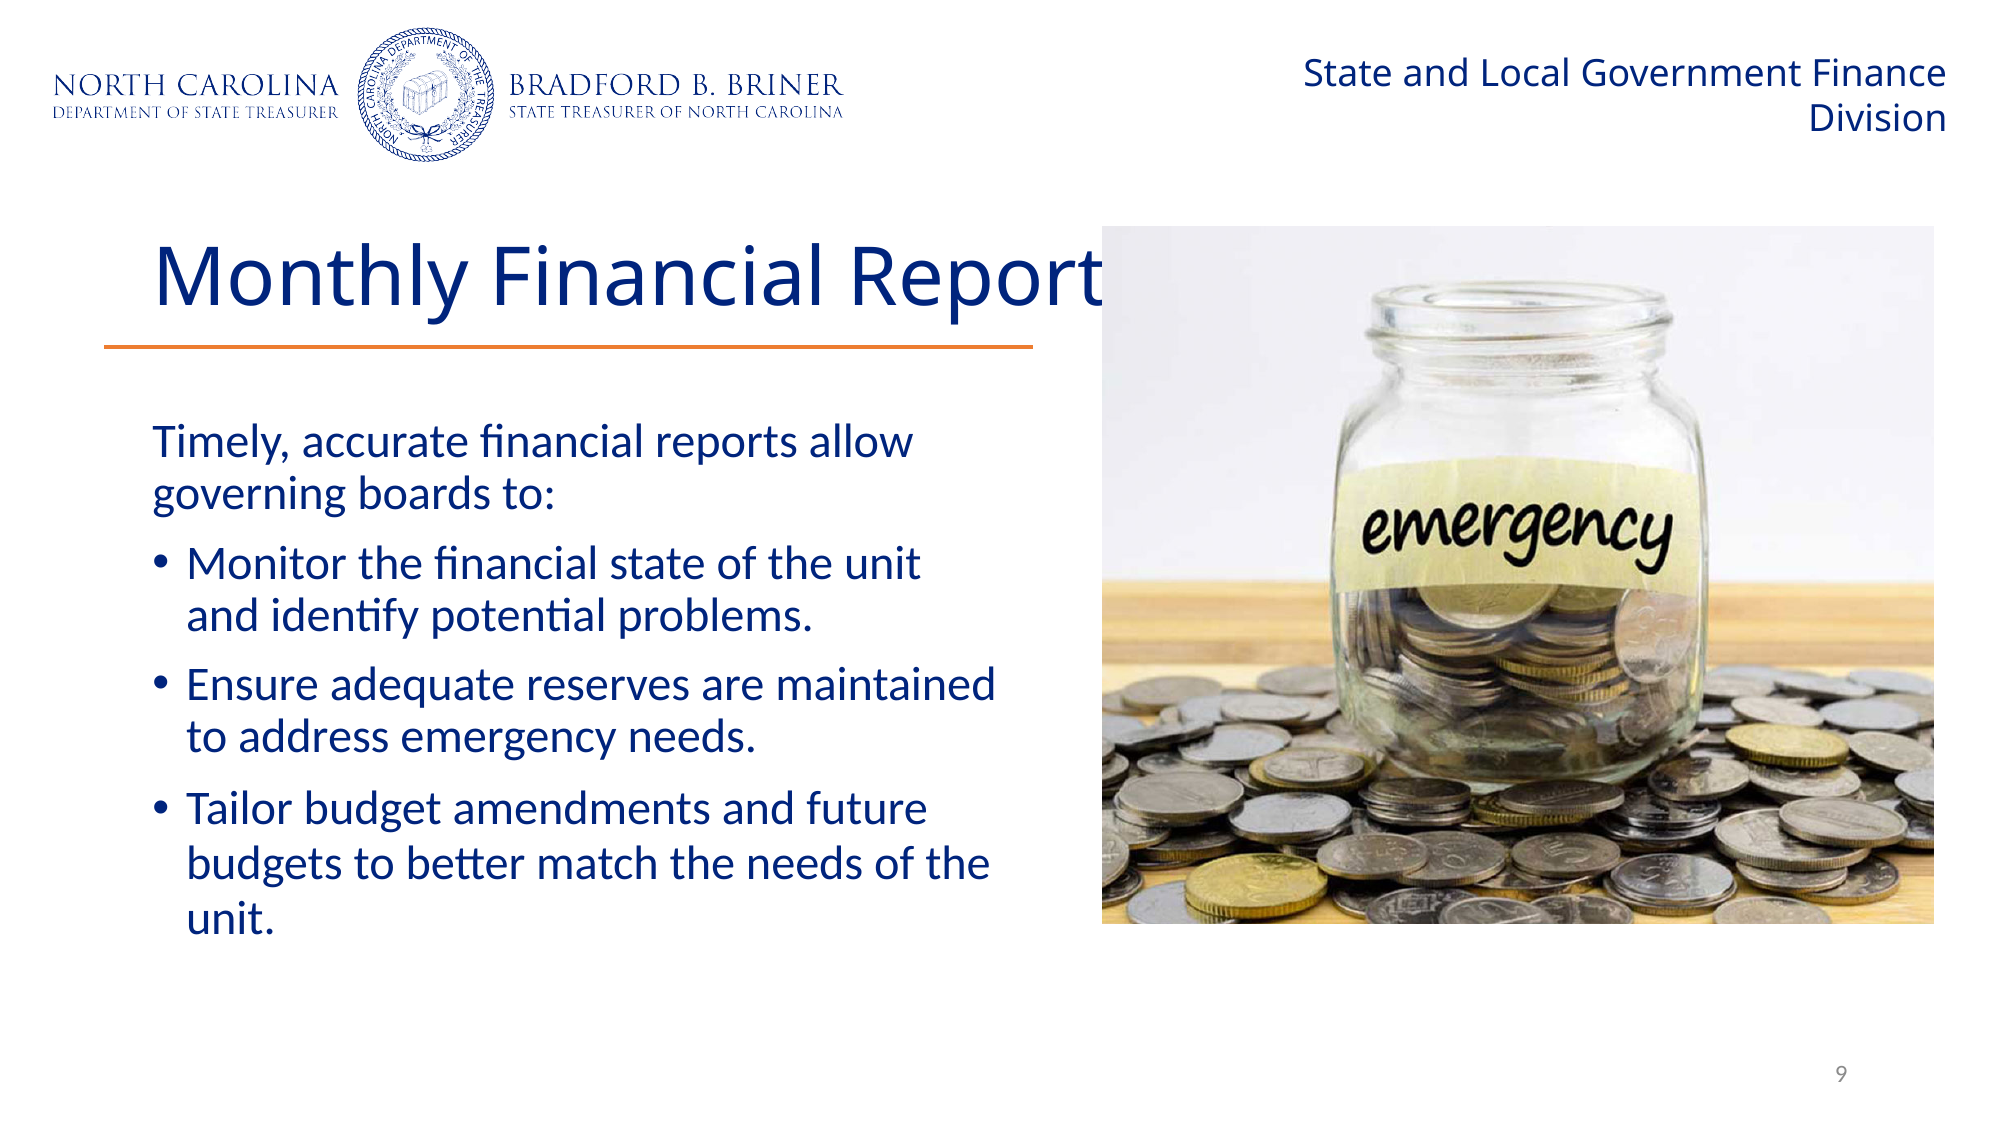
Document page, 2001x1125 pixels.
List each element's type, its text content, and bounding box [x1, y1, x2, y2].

picture [1102, 226, 1934, 924]
picture [51, 27, 852, 162]
slide_number 9 [1412, 1042, 1863, 1103]
title Monthly Financial Reports [137, 226, 1102, 331]
list Timely, accurate financial reports allow governing boards to: Monitor the financial state of the unit and identify potential problems. Ensure adequate reserves are maintained to address emergency needs. Tailor budget amendments and future budgets to better match the needs of the unit. [137, 408, 1014, 972]
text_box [0, 0, 2000, 180]
